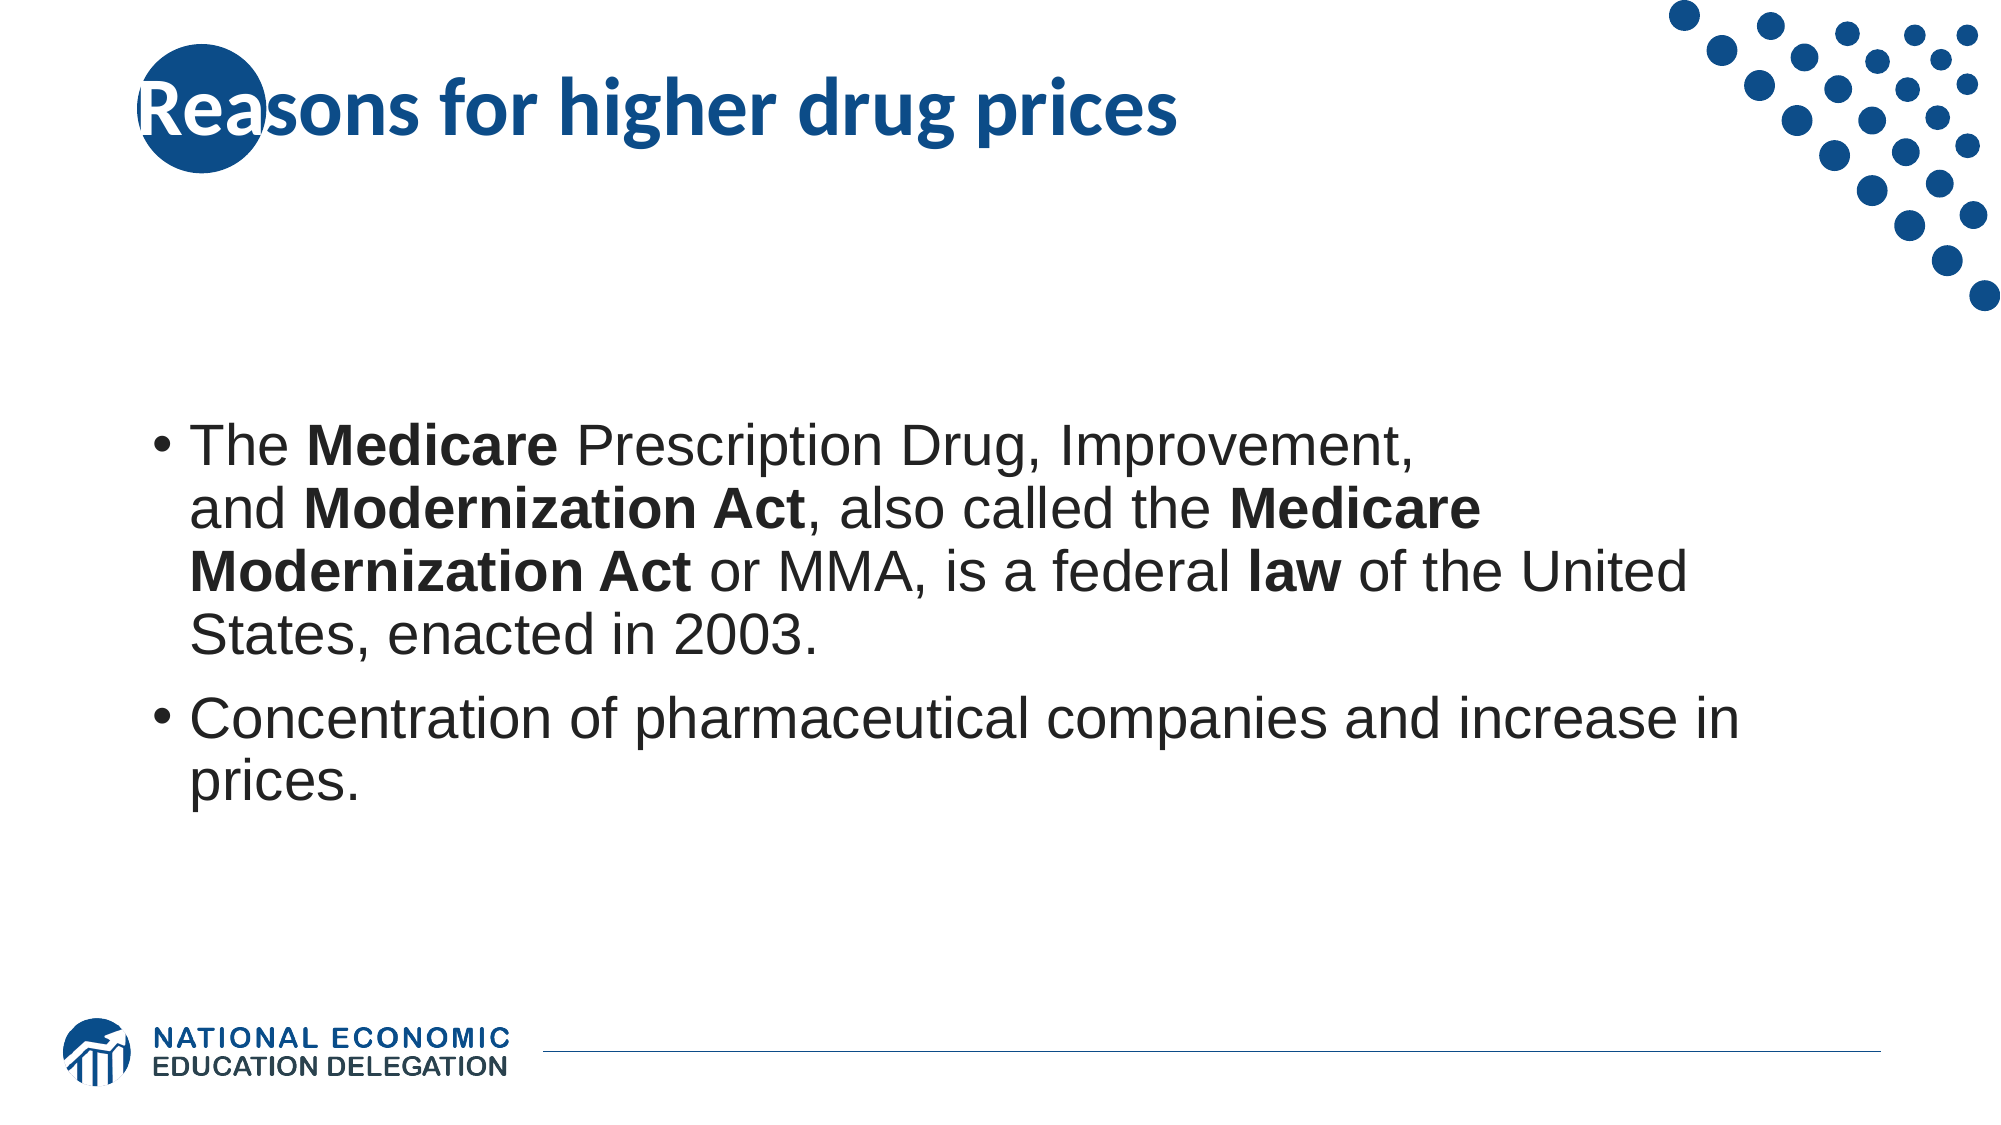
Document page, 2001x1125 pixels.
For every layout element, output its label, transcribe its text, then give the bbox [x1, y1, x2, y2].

picture [55, 1013, 520, 1091]
list The Medicare Prescription Drug, Improvement, and Modernization Act, also called the Medicare Modernization Act or MMA, is a federal law of the United States, enacted in 2003. Concentration of pharmaceutical companies and increase in prices. [137, 257, 1863, 972]
title Reasons for higher drug prices [121, 0, 1847, 218]
